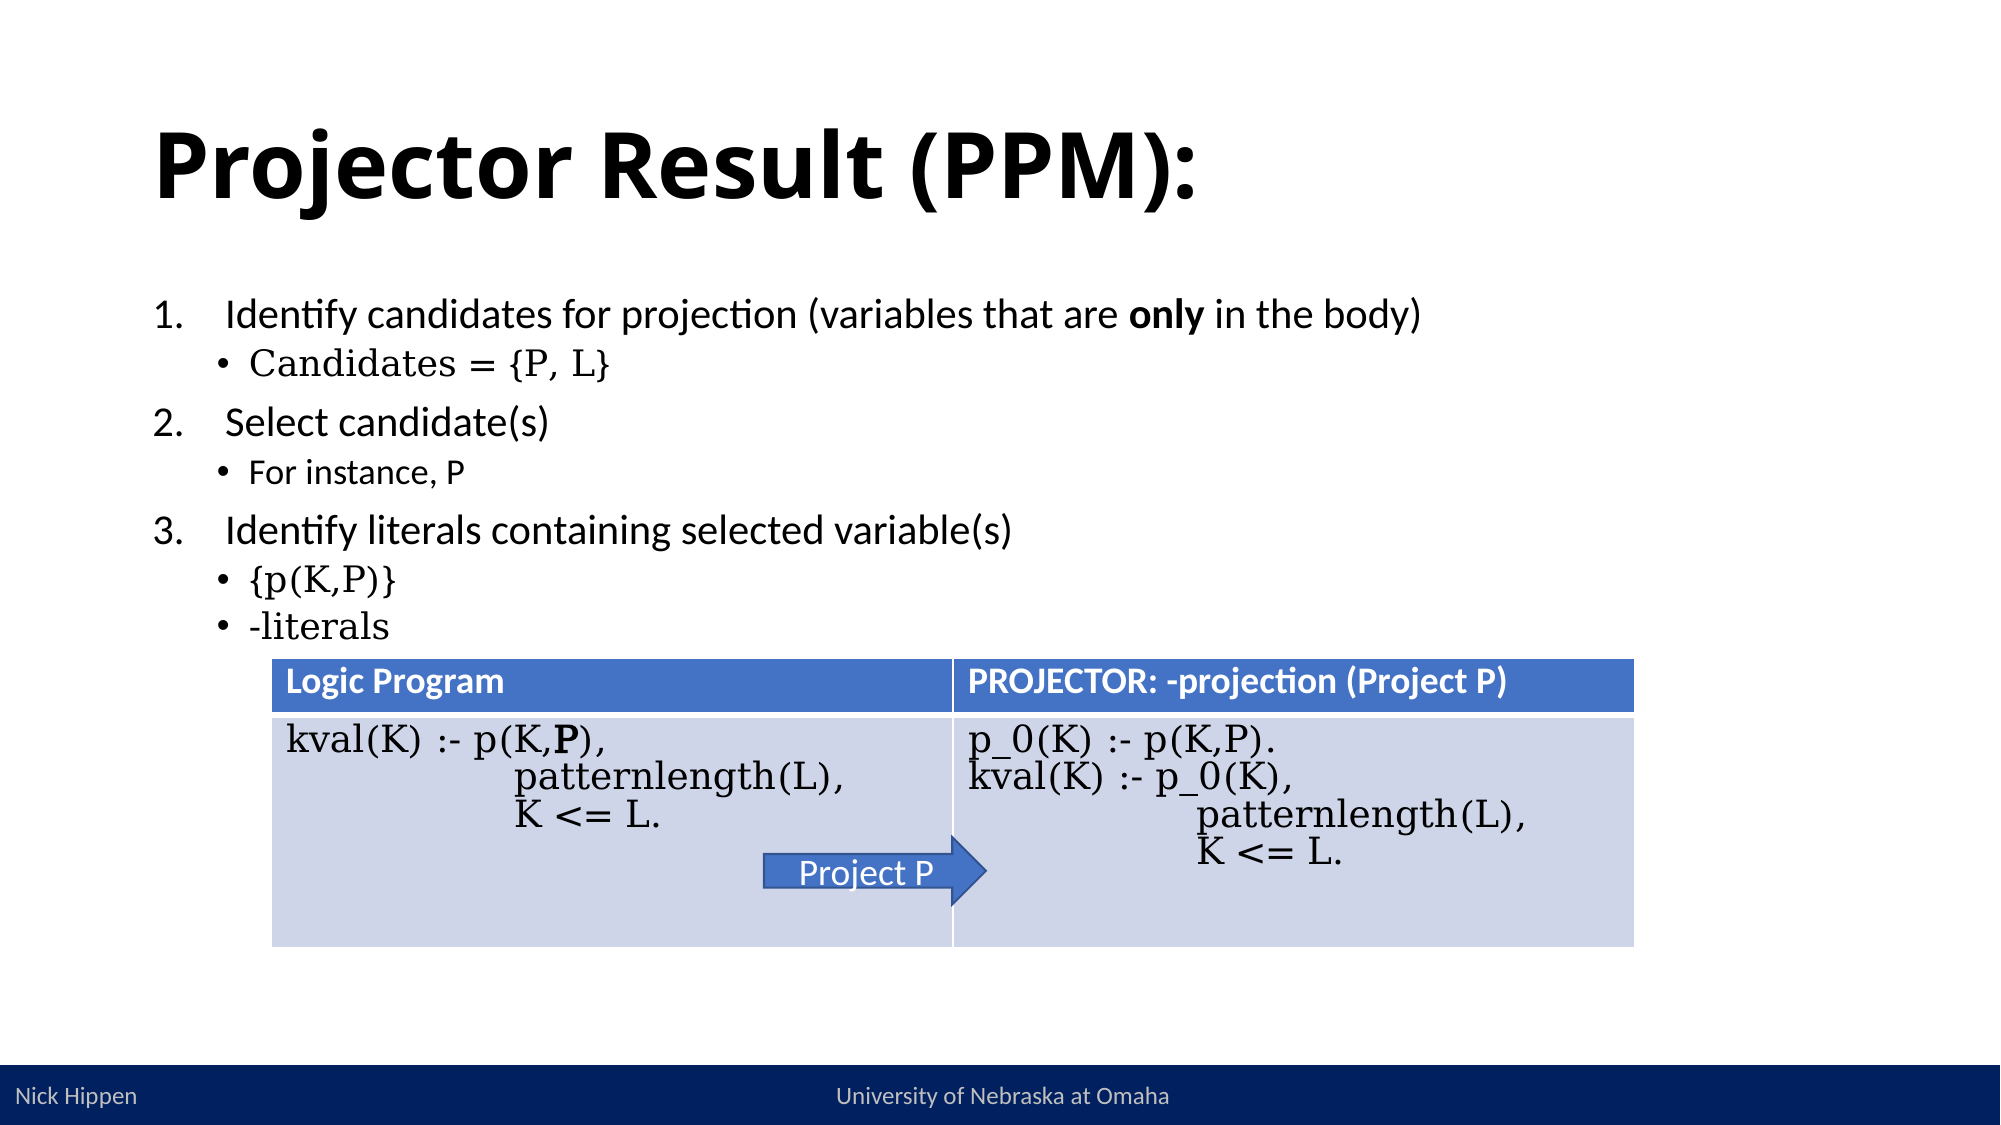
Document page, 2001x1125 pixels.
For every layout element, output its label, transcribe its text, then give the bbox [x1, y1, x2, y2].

footer Nick Hippen University of Nebraska at Omaha [0, 1065, 1550, 1125]
slide_number 11 [1550, 1065, 2000, 1125]
text_box Project P [762, 834, 988, 907]
